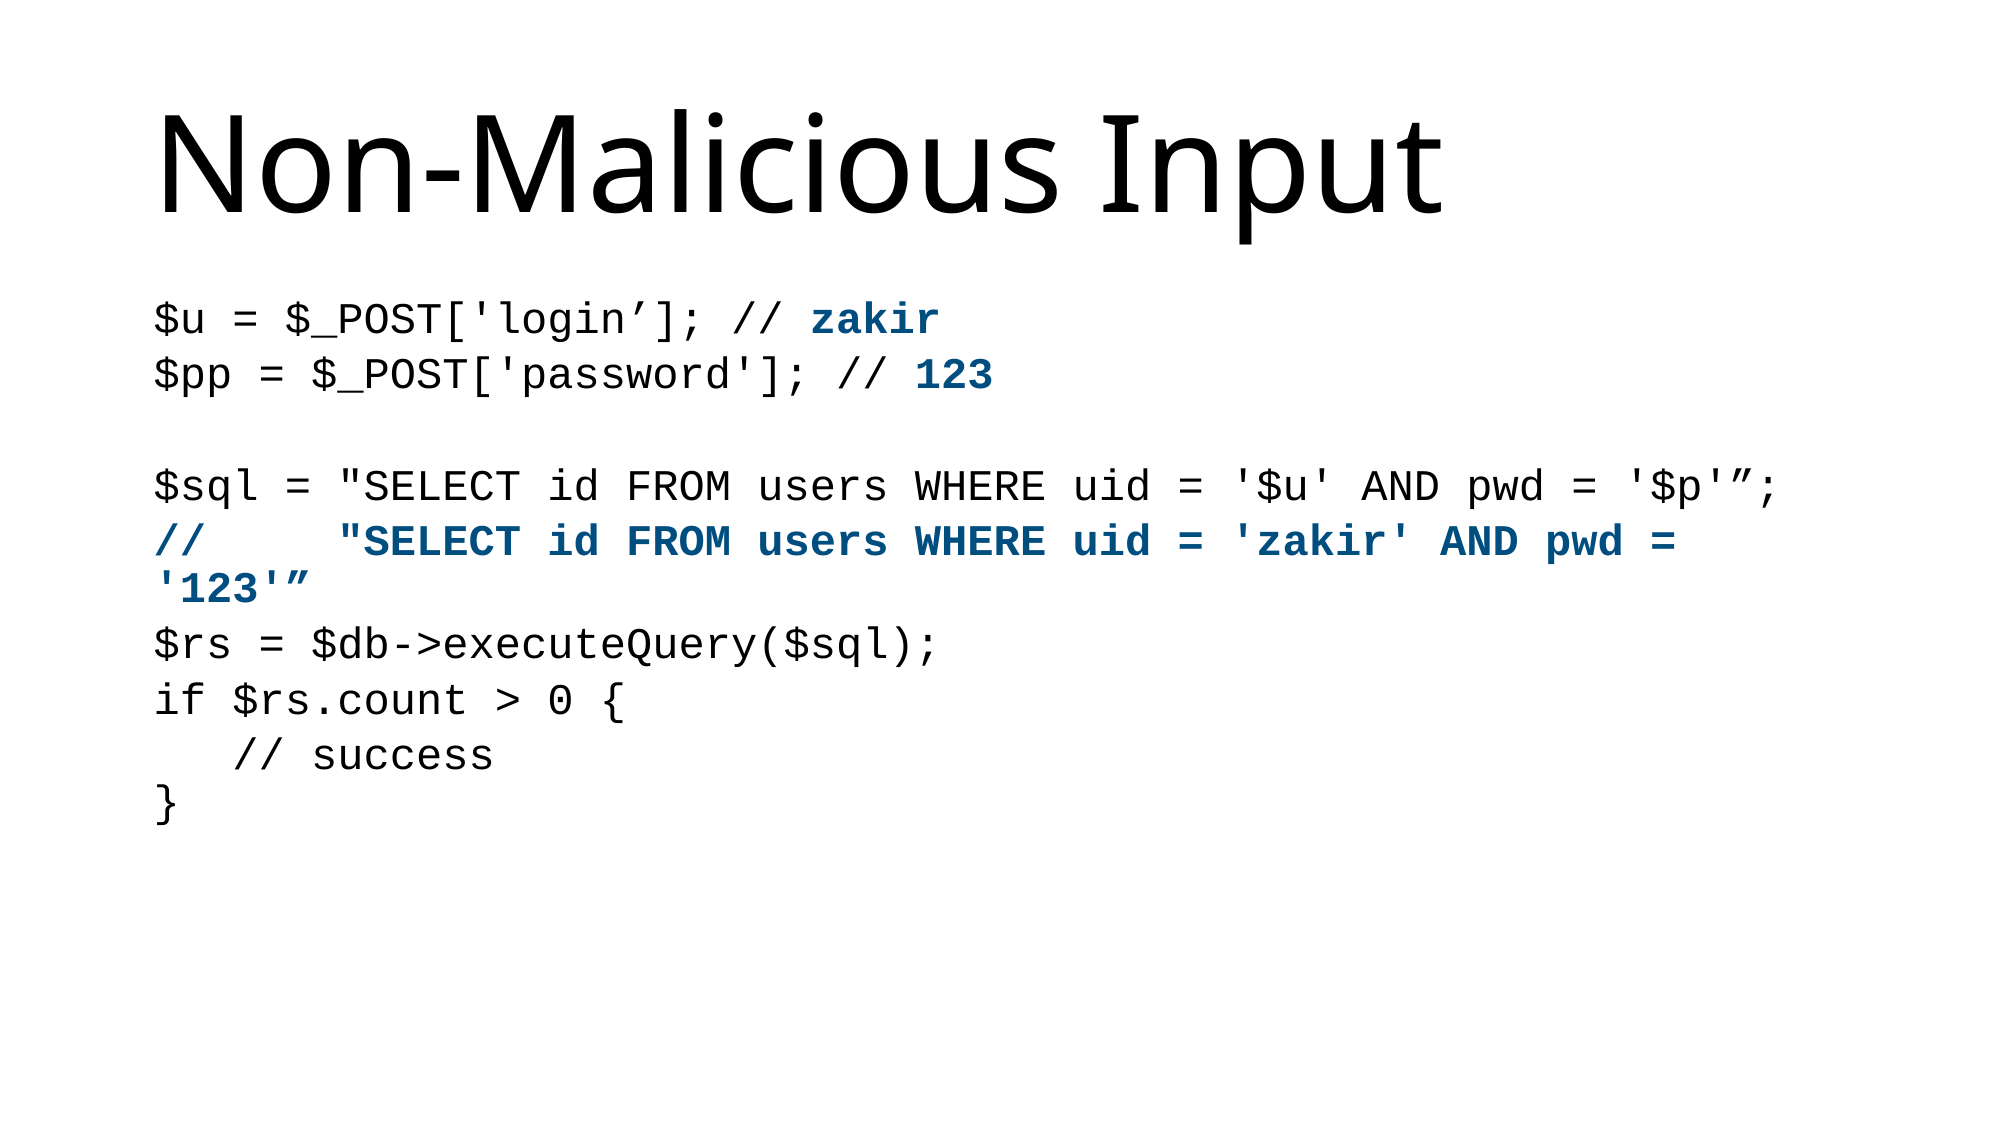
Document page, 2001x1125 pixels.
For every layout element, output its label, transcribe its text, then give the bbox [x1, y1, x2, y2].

list $u = $_POST['login’]; // zakir $pp = $_POST['password']; // 123 $sql = "SELECT id FROM users WHERE uid = '$u' AND pwd = '$p'”; // "SELECT id FROM users WHERE uid = 'zakir' AND pwd = '123'” $rs = $db->executeQuery($sql); if $rs.count > 0 { // success } [138, 288, 1862, 956]
title Non-Malicious Input [137, 59, 1863, 278]
